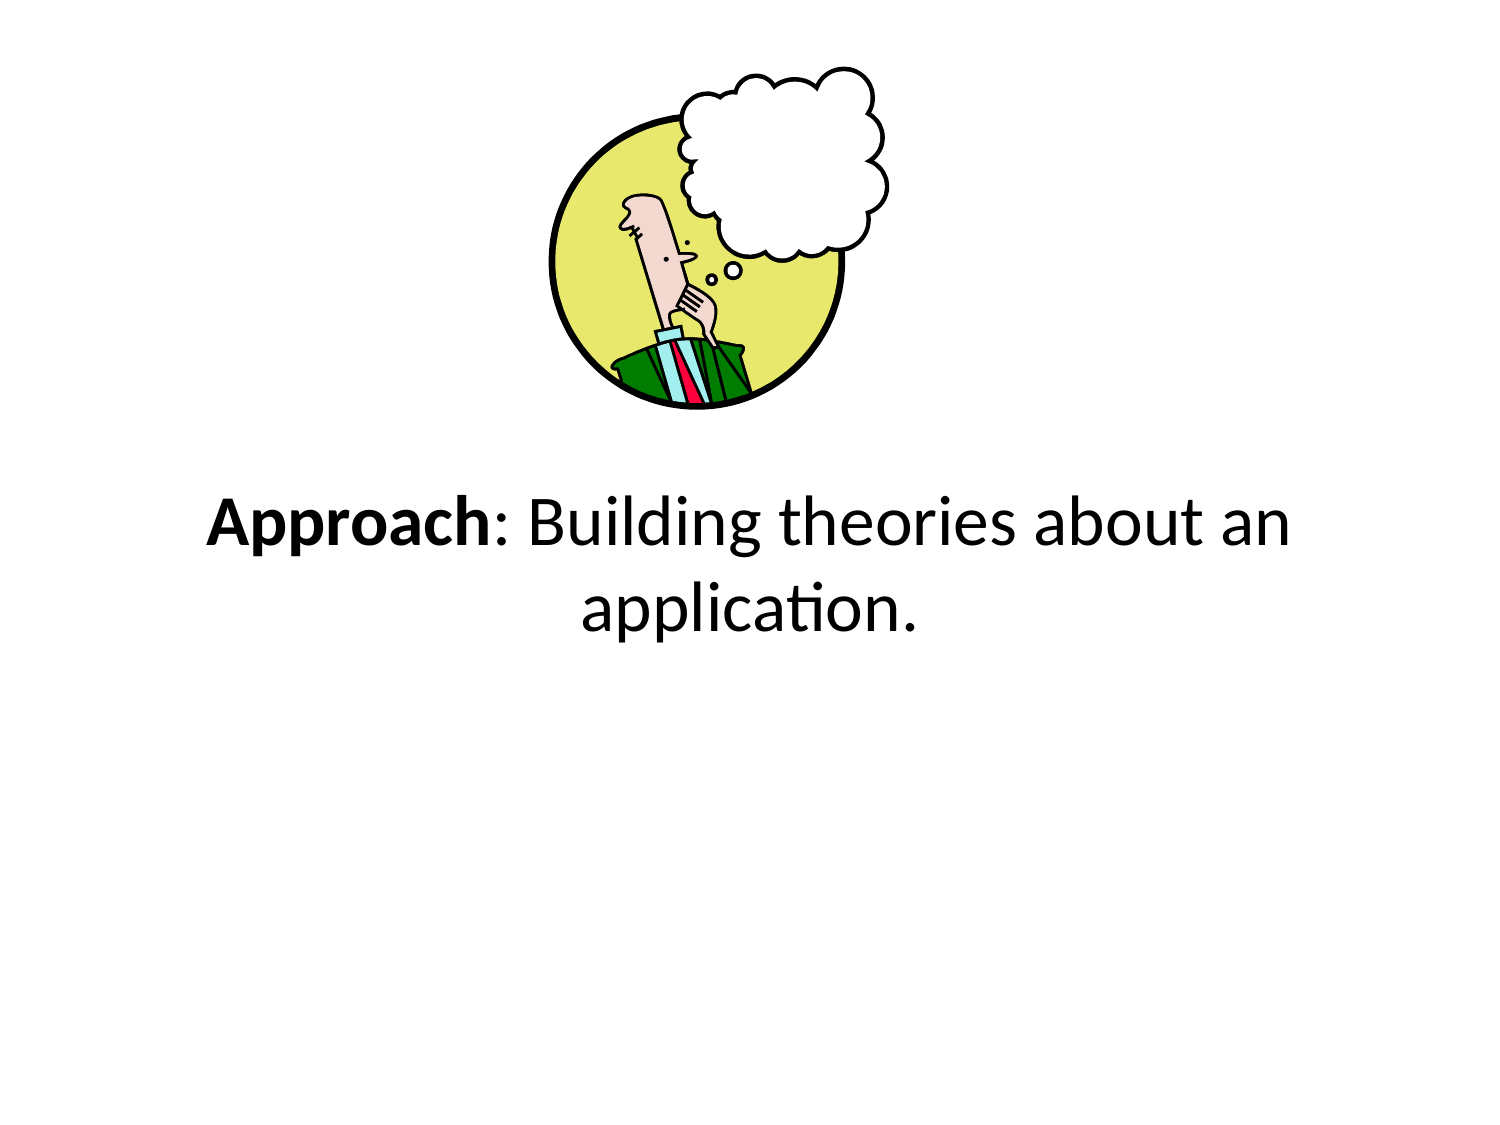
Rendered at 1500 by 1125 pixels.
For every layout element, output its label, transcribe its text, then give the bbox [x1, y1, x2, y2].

picture [548, 66, 890, 410]
title Approach: Building theories about an application. [75, 466, 1425, 654]
